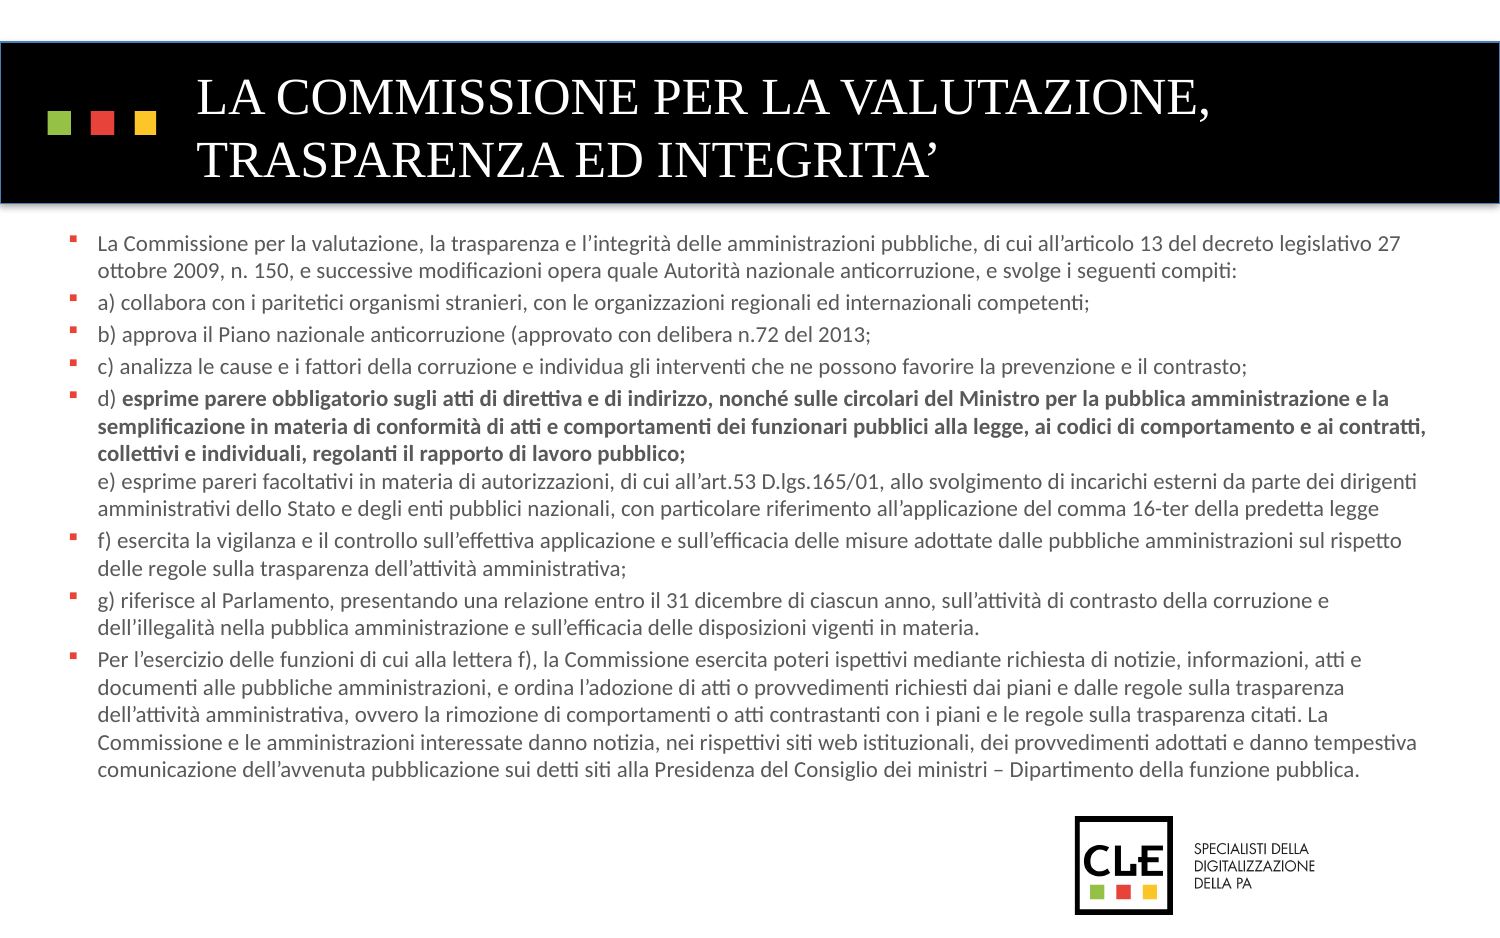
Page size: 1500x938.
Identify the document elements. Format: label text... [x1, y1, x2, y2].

title LA COMMISSIONE PER LA VALUTAZIONE, TRASPARENZA ED INTEGRITA’ [181, 57, 1454, 194]
list La Commissione per la valutazione, la trasparenza e l’integrità delle amministrazioni pubbliche, di cui all’articolo 13 del decreto legislativo 27 ottobre 2009, n. 150, e successive modificazioni opera quale Autorità nazionale anticorruzione, e svolge i seguenti compiti: a) collabora con i paritetici organismi stranieri, con le organizzazioni regionali ed internazionali competenti; b) approva il Piano nazionale anticorruzione (approvato con delibera n.72 del 2013; c) analizza le cause e i fattori della corruzione e individua gli interventi che ne possono favorire la prevenzione e il contrasto; d) esprime parere obbligatorio sugli atti di direttiva e di indirizzo, nonché sulle circolari del Ministro per la pubblica amministrazione e la semplificazione in materia di conformità di atti e comportamenti dei funzionari pubblici alla legge, ai codici di comportamento e ai contratti, collettivi e individuali, regolanti il rapporto di lavoro pubblico; e) esprime pareri facoltativi in materia di autorizzazioni, di cui all’art.53 D.lgs.165/01, allo svolgimento di incarichi esterni da parte dei dirigenti amministrativi dello Stato e degli enti pubblici nazionali, con particolare riferimento all’applicazione del comma 16-ter della predetta legge f) esercita la vigilanza e il controllo sull’effettiva applicazione e sull’efficacia delle misure adottate dalle pubbliche amministrazioni sul rispetto delle regole sulla trasparenza dell’attività amministrativa; g) riferisce al Parlamento, presentando una relazione entro il 31 dicembre di ciascun anno, sull’attività di contrasto della corruzione e dell’illegalità nella pubblica amministrazione e sull’efficacia delle disposizioni vigenti in materia. Per l’esercizio delle funzioni di cui alla lettera f), la Commissione esercita poteri ispettivi mediante richiesta di notizie, informazioni, atti e documenti alle pubbliche amministrazioni, e ordina l’adozione di atti o provvedimenti richiesti dai piani e dalle regole sulla trasparenza dell’attività amministrativa, ovvero la rimozione di comportamenti o atti contrastanti con i piani e le regole sulla trasparenza citati. La Commissione e le amministrazioni interessate danno notizia, nei rispettivi siti web istituzionali, dei provvedimenti adottati e danno tempestiva comunicazione dell’avvenuta pubblicazione sui detti siti alla Presidenza del Consiglio dei ministri – Dipartimento della funzione pubblica. [53, 220, 1454, 800]
